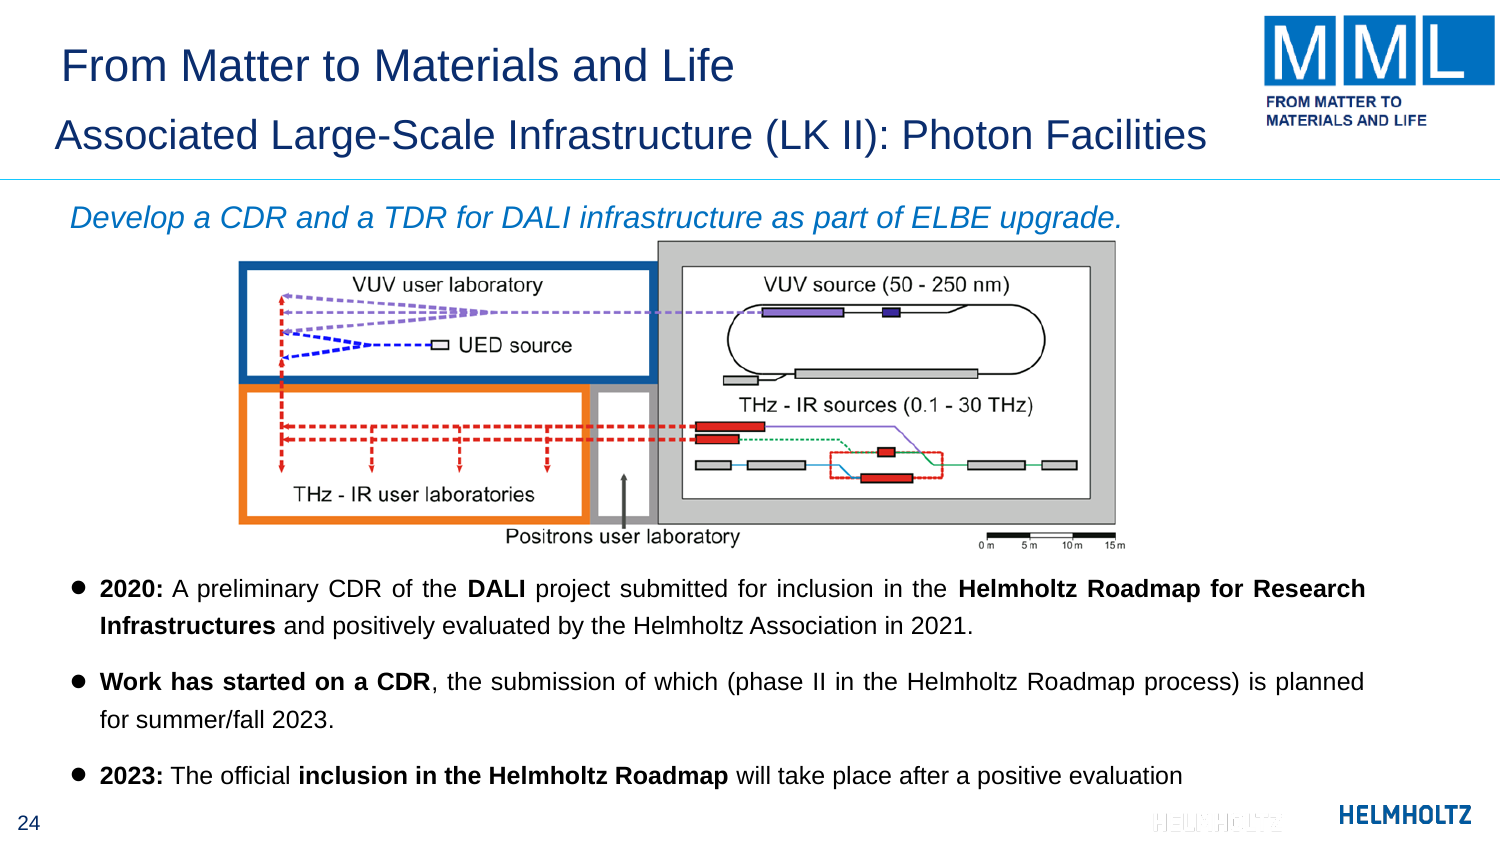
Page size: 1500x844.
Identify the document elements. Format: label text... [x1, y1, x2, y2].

text_box Develop a CDR and a TDR for DALI infrastructure as part of ELBE upgrade. 2020: A preliminary CDR of the DALI project submitted for inclusion in the Helmholtz Roadmap for Research Infrastructures and positively evaluated by the Helmholtz Association in 2021. Work has started on a CDR, the submission of which (phase II in the Helmholtz Roadmap process) is planned for summer/fall 2023. 2023: The official inclusion in the Helmholtz Roadmap will take place after a positive evaluation [55, 183, 1382, 844]
list Associated Large-Scale Infrastructure (LK II): Photon Facilities [54, 120, 1437, 165]
picture [1251, 5, 1500, 139]
text_box 24 [2, 802, 341, 844]
picture [235, 238, 1126, 551]
picture [1382, 805, 1471, 824]
title From Matter to Materials and Life [60, 36, 1246, 97]
